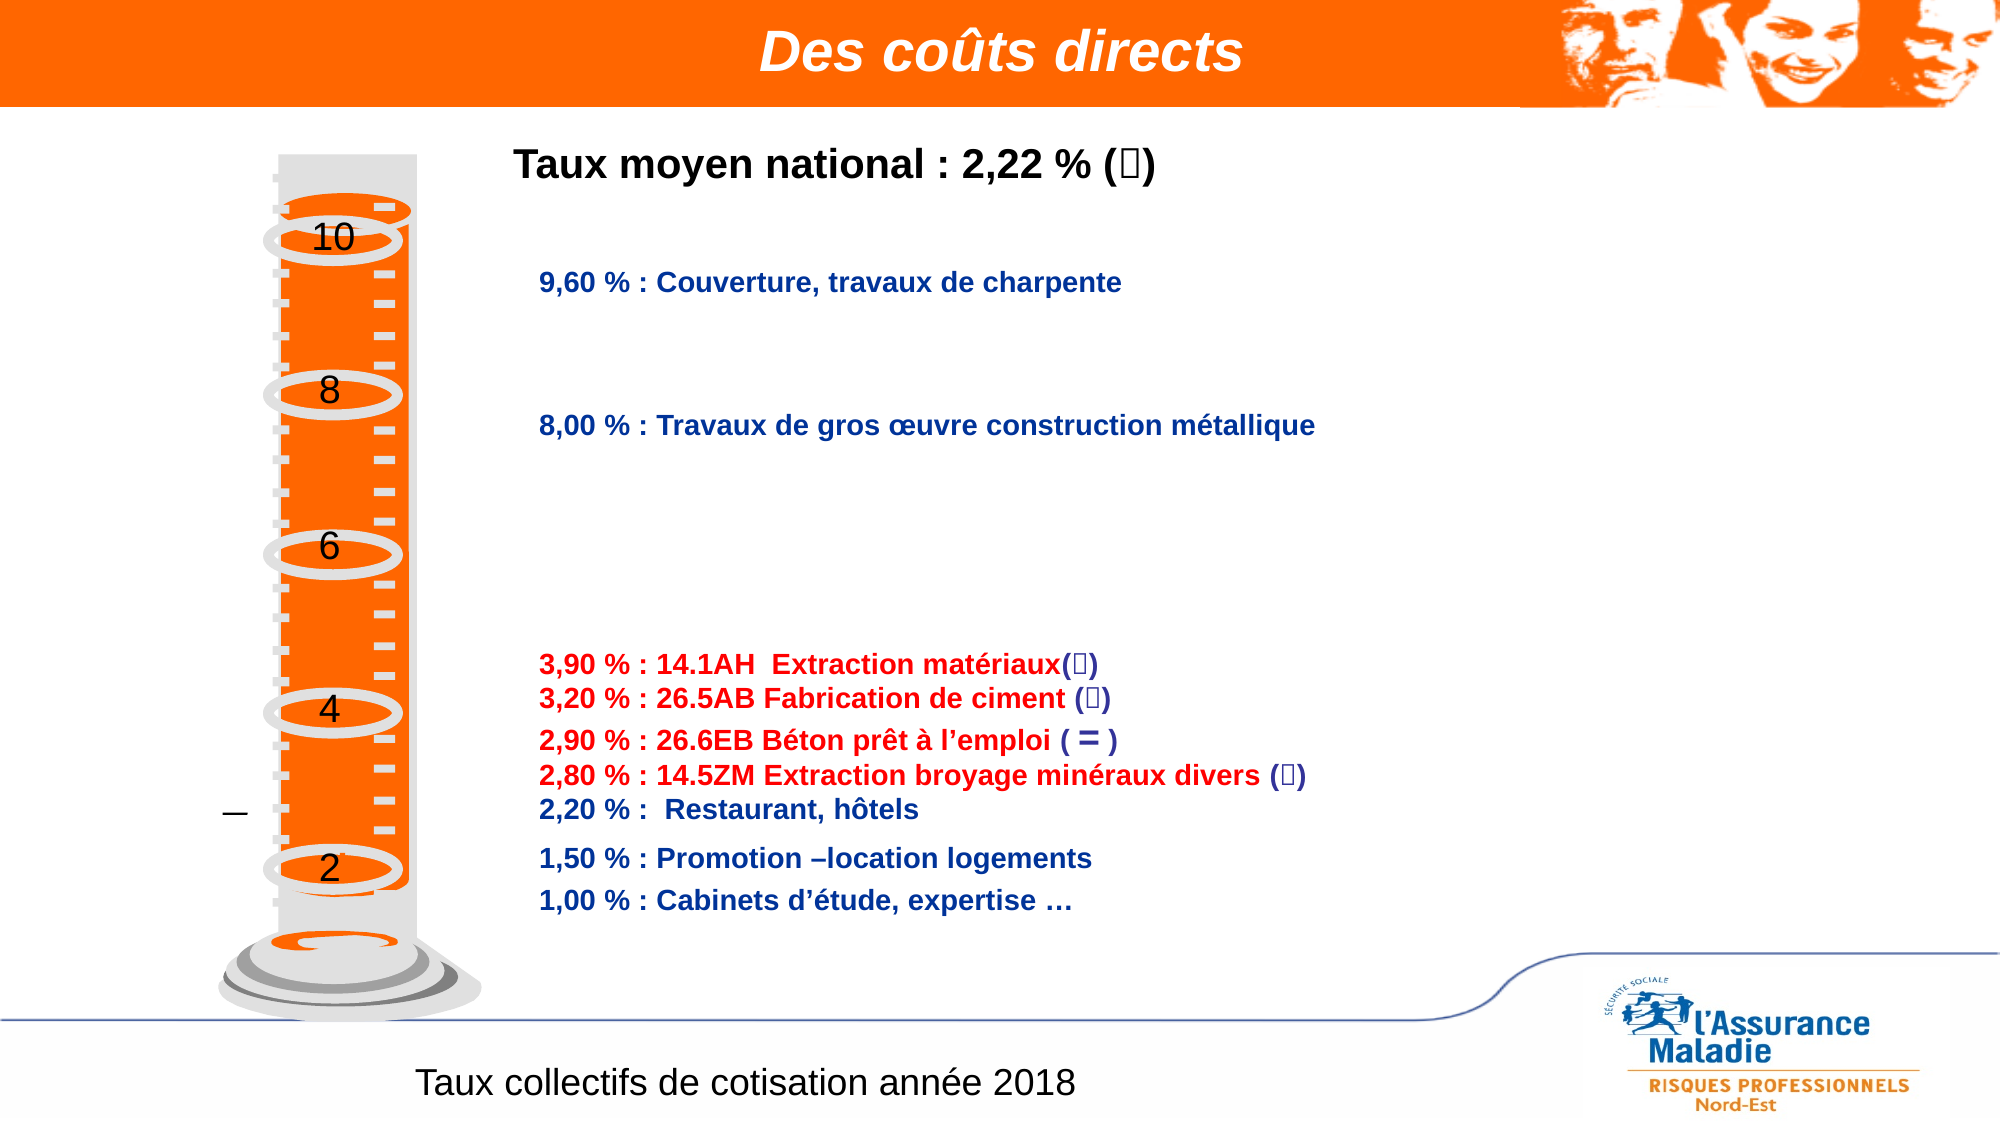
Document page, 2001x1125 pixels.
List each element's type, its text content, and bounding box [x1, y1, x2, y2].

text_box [272, 171, 396, 928]
text_box [249, 934, 418, 985]
text_box [236, 943, 430, 994]
text_box Des coûts directs [651, 7, 1355, 91]
list 9,60 % : Couverture, travaux de charpente 8,00 % : Travaux de gros œuvre construction métallique 3,90 % : 14.1AH Extraction matériaux() 3,20 % : 26.5AB Fabrication de ciment () 2,90 % : 26.6EB Béton prêt à l’emploi ( = ) 2,80 % : 14.5ZM Extraction broyage minéraux divers () 2,20 % : Restaurant, hôtels 1,50 % : Promotion –location logements 1,00 % : Cabinets d’étude, expertise … [501, 209, 1452, 953]
picture [0, 952, 2000, 1125]
text_box [225, 952, 445, 1004]
text_box [218, 154, 482, 1022]
text_box [223, 961, 459, 1007]
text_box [400, 192, 412, 898]
picture [0, 0, 2000, 141]
text_box Taux collectifs de cotisation année 2018 [400, 1051, 1117, 1098]
text_box [271, 935, 398, 951]
text_box Taux moyen national : 2,22 % () [501, 131, 1388, 193]
